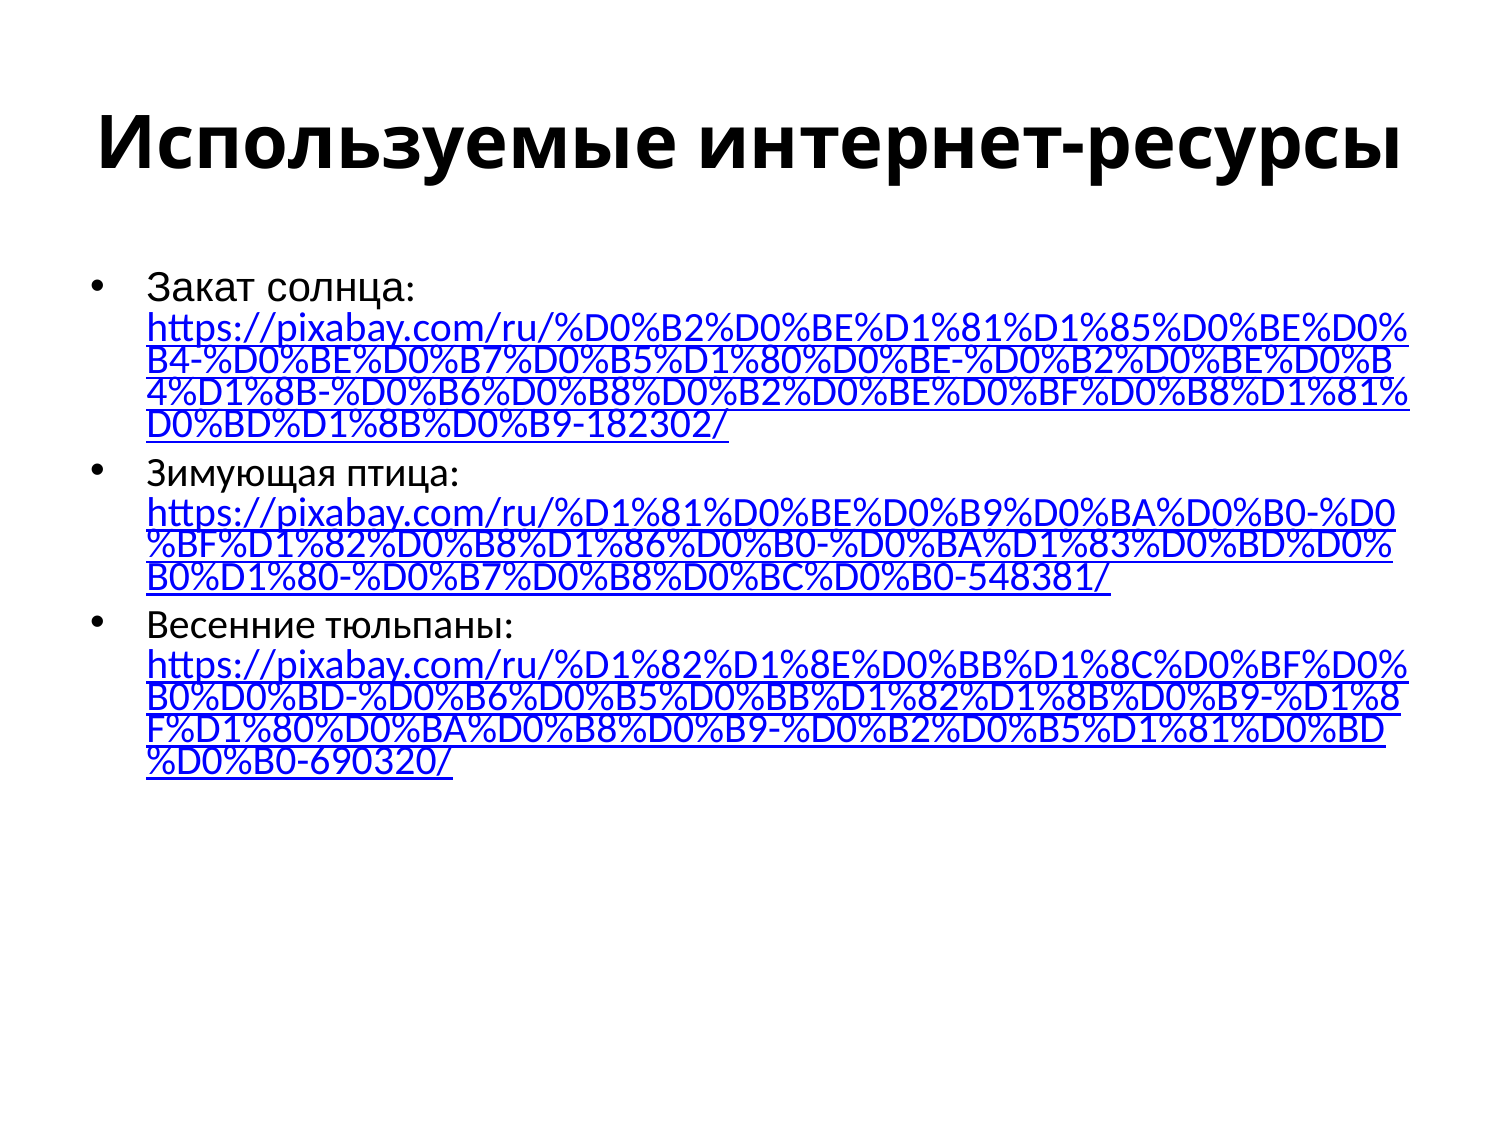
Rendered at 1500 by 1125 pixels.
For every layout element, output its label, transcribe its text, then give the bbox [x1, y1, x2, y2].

title Используемые интернет-ресурсы [74, 44, 1426, 233]
list Закат солнца: https://pixabay.com/ru/%D0%B2%D0%BE%D1%81%D1%85%D0%BE%D0%B4-%D0%BE%D0%B7%D0%B5%D1%80%D0%BE-%D0%B2%D0%BE%D0%B4%D1%8B-%D0%B6%D0%B8%D0%B2%D0%BE%D0%BF%D0%B8%D1%81%D0%BD%D1%8B%D0%B9-182302/ Зимующая птица: https://pixabay.com/ru/%D1%81%D0%BE%D0%B9%D0%BA%D0%B0-%D0%BF%D1%82%D0%B8%D1%86%D0%B0-%D0%BA%D1%83%D0%BD%D0%B0%D1%80-%D0%B7%D0%B8%D0%BC%D0%B0-548381/ Весенние тюльпаны: https://pixabay.com/ru/%D1%82%D1%8E%D0%BB%D1%8C%D0%BF%D0%B0%D0%BD-%D0%B6%D0%B5%D0%BB%D1%82%D1%8B%D0%B9-%D1%8F%D1%80%D0%BA%D0%B8%D0%B9-%D0%B2%D0%B5%D1%81%D0%BD%D0%B0-690320/ [74, 262, 1426, 1006]
